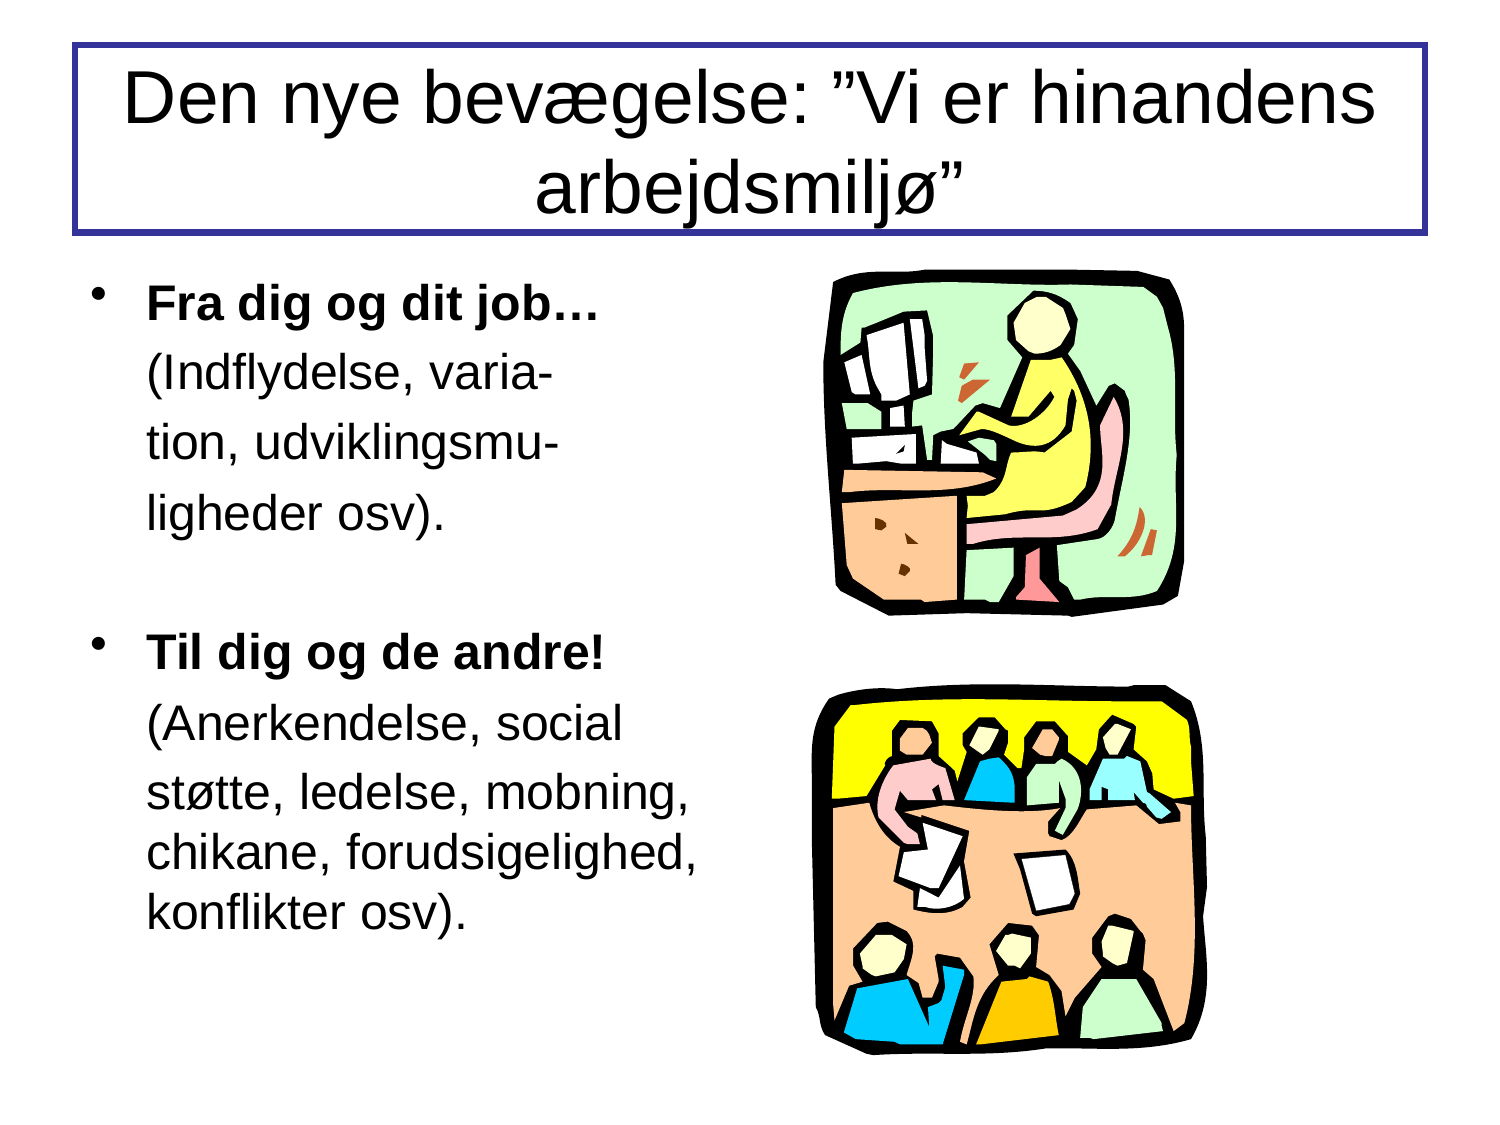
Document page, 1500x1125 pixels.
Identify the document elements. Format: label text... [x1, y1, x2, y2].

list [820, 266, 1188, 621]
title Den nye bevægelse: ”Vi er hinandens arbejdsmiljø” [75, 45, 1425, 233]
list Fra dig og dit job… (Indflydelse, varia- tion, udviklingsmu- ligheder osv). Til dig og de andre! (Anerkendelse, social støtte, ledelse, mobning, chikane, forudsigelighed, konflikter osv). [75, 262, 738, 1005]
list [808, 682, 1211, 1059]
